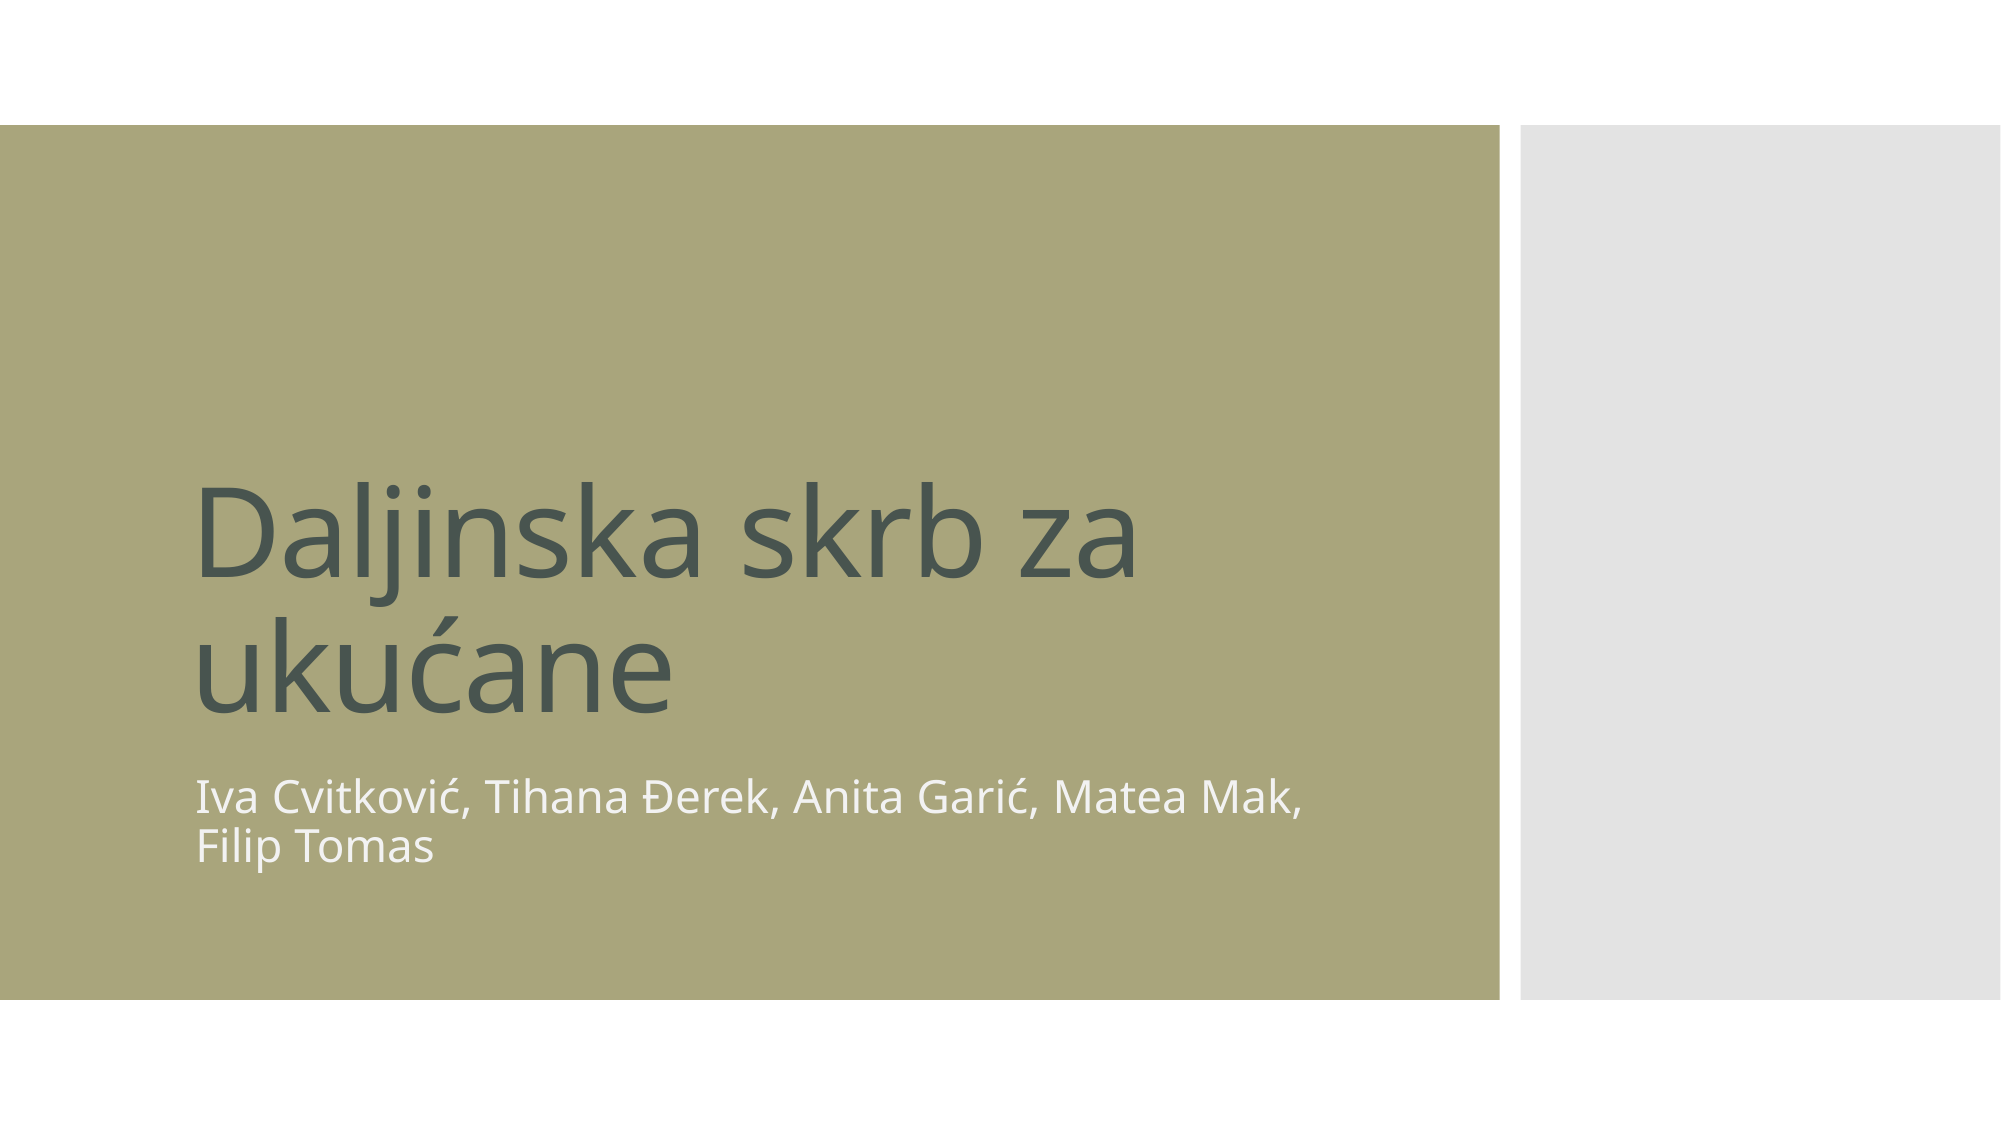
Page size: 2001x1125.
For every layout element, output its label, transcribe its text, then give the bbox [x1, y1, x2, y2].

subtitle Iva Cvitković, Tihana Đerek, Anita Garić, Matea Mak, Filip Tomas [180, 766, 1381, 917]
title Daljinska skrb za ukućane [175, 213, 1376, 747]
